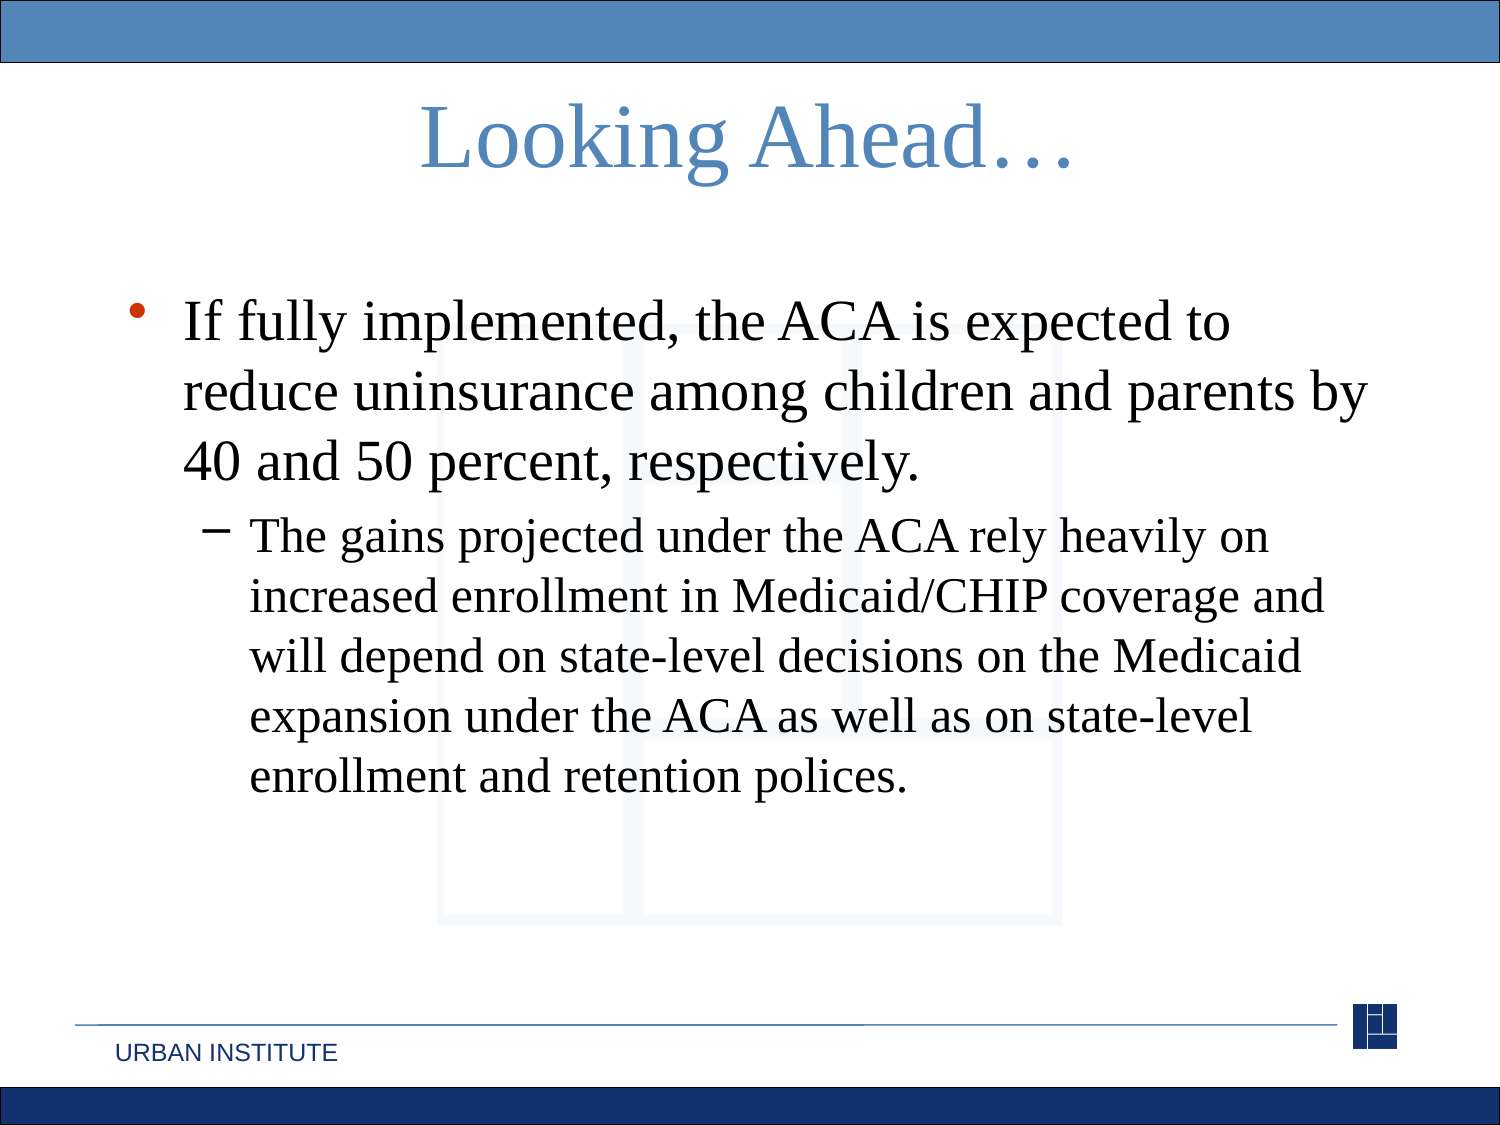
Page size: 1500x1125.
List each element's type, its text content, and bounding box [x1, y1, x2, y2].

picture [1352, 1003, 1400, 1050]
text_box Looking Ahead… [112, 37, 1388, 225]
list If fully implemented, the ACA is expected to reduce uninsurance among children and parents by 40 and 50 percent, respectively. The gains projected under the ACA rely heavily on increased enrollment in Medicaid/CHIP coverage and will depend on state-level decisions on the Medicaid expansion under the ACA as well as on state-level enrollment and retention polices. [112, 275, 1388, 950]
